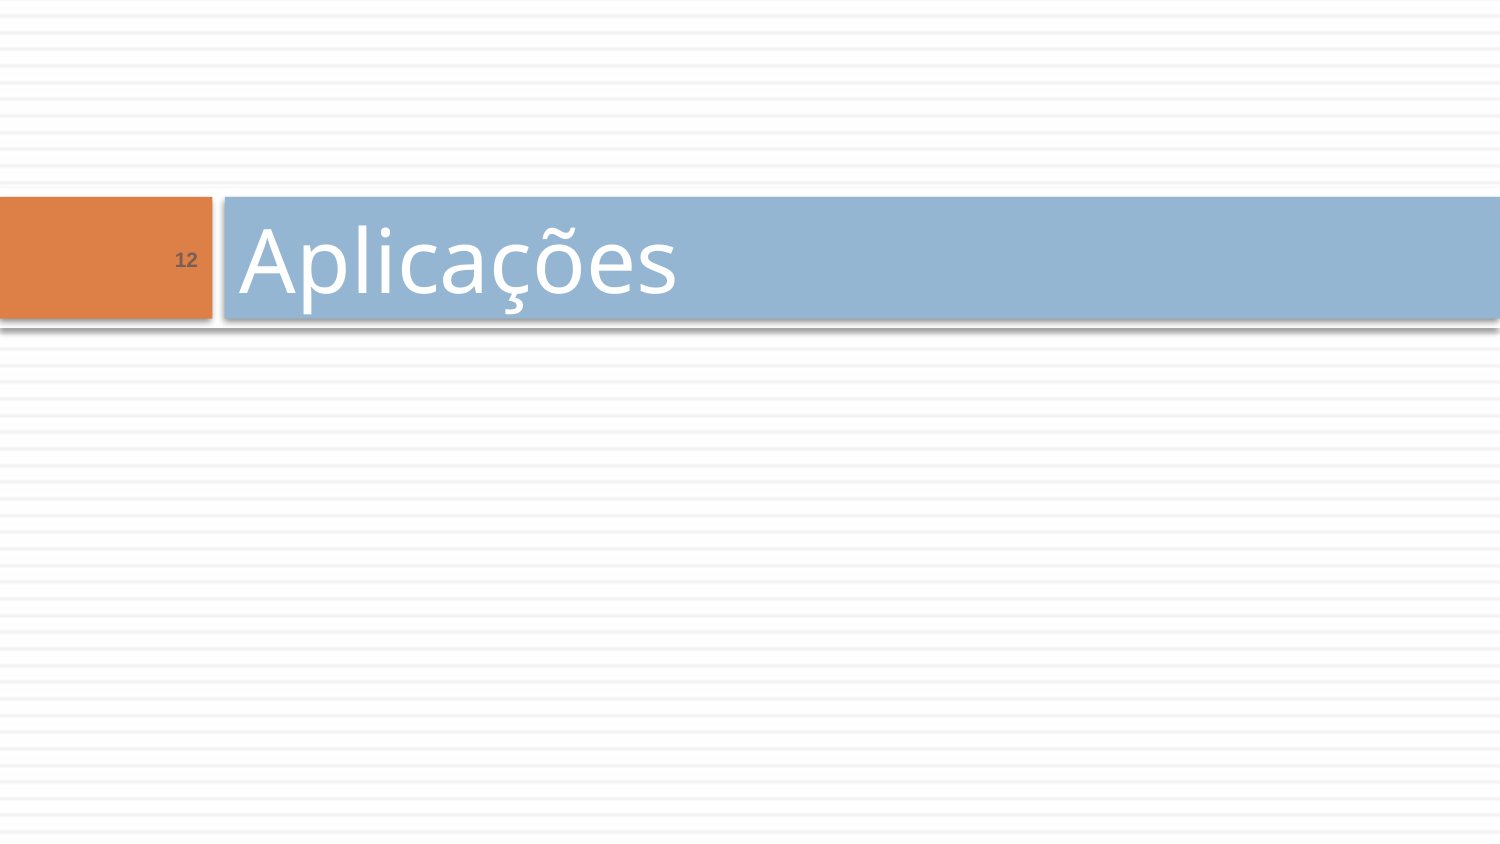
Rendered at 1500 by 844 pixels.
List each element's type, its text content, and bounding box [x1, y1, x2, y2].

slide_number 12 [0, 215, 213, 302]
title Aplicações [225, 196, 1475, 319]
